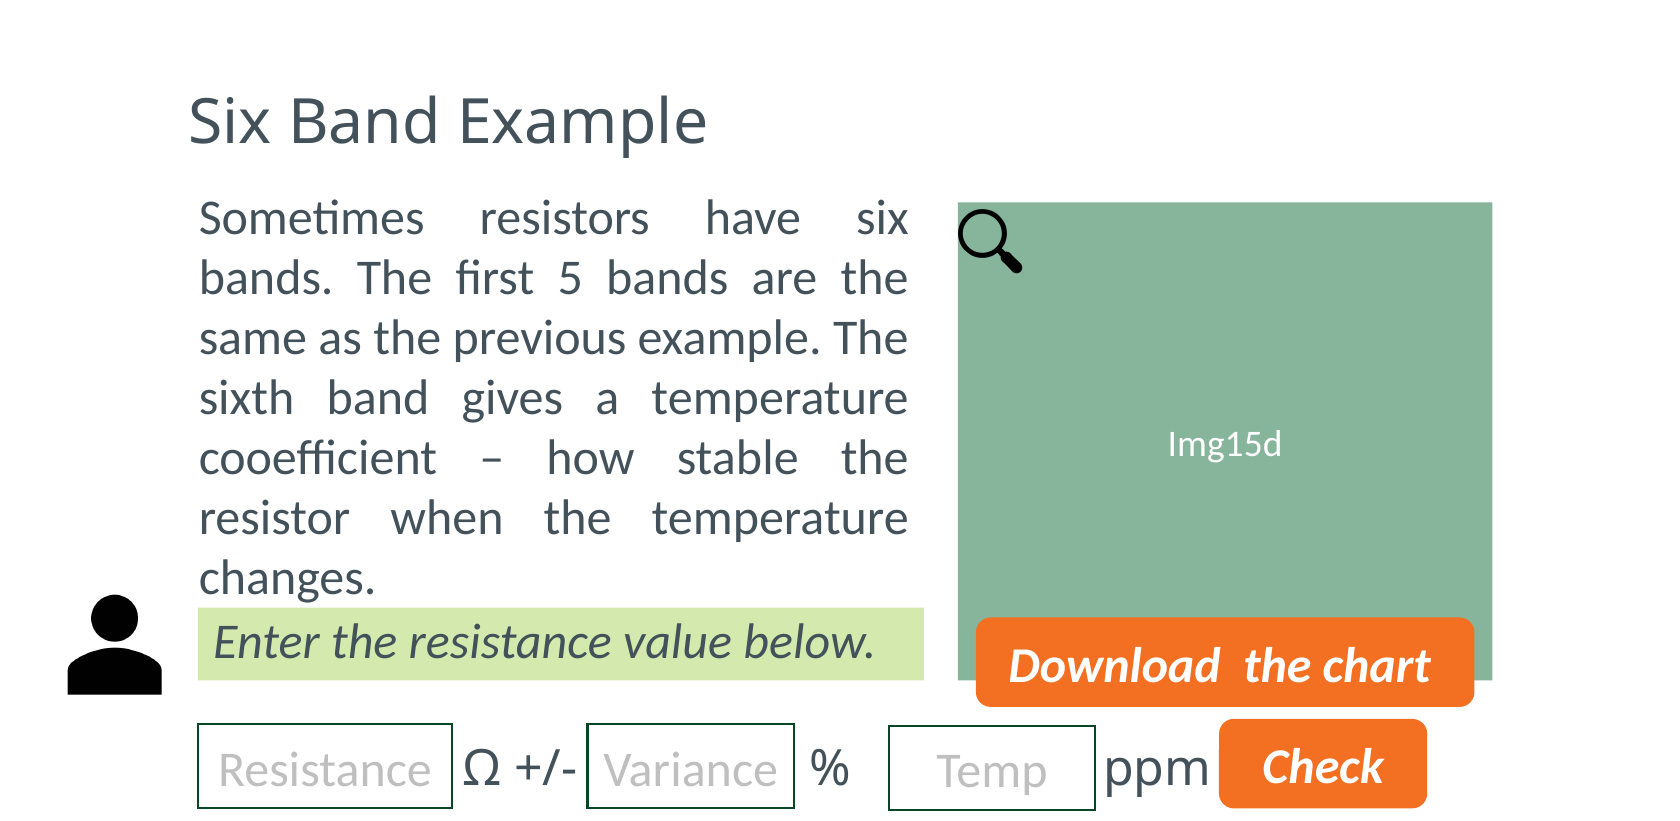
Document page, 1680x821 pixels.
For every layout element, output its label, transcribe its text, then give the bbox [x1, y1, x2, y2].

list Enter the resistance value below. [198, 607, 924, 681]
text_box Variance [586, 723, 795, 809]
text_box Img15d [957, 201, 1493, 682]
text_box Resistance [197, 723, 453, 809]
text_box Check [1219, 717, 1429, 810]
text_box Ω +/- [447, 728, 586, 804]
picture [43, 573, 185, 715]
text_box ppm [1088, 727, 1227, 803]
title Six Band Example [173, 43, 1433, 203]
text_box Download the chart [974, 616, 1476, 708]
text_box Temp [888, 725, 1096, 811]
text_box Sometimes resistors have six bands. The first 5 bands are the same as the previous example. The sixth band gives a temperature cooefficient – how stable the resistor when the temperature changes. [184, 177, 924, 612]
picture [951, 202, 1029, 280]
text_box % [794, 727, 866, 803]
